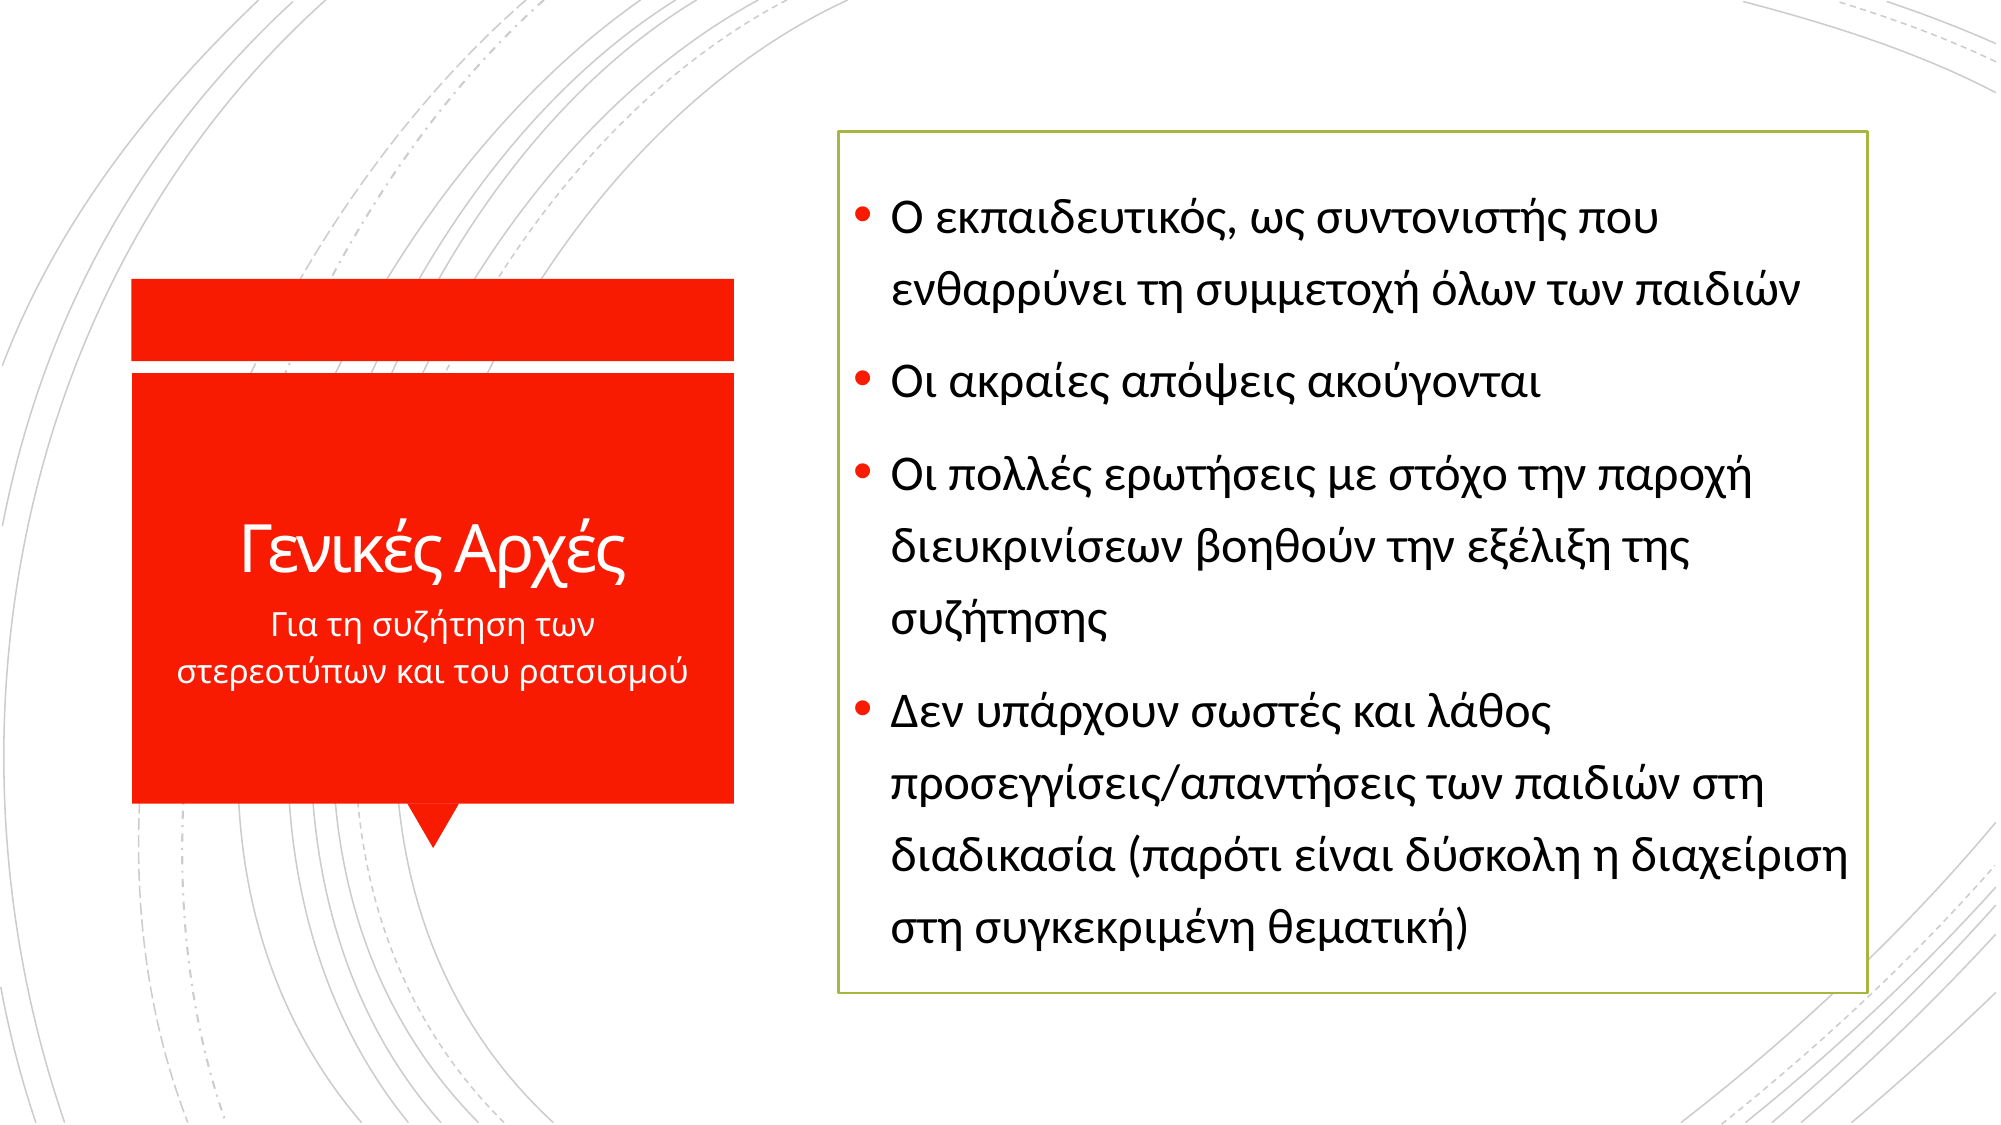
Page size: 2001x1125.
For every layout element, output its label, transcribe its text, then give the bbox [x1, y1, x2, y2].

list Ο εκπαιδευτικός, ως συντονιστής που ενθαρρύνει τη συμμετοχή όλων των παιδιών Οι ακραίες απόψεις ακούγονται Οι πολλές ερωτήσεις με στόχο την παροχή διευκρινίσεων βοηθούν την εξέλιξη της συζήτησης Δεν υπάρχουν σωστές και λάθος προσεγγίσεις/απαντήσεις των παιδιών στη διαδικασία (παρότι είναι δύσκολη η διαχείριση στη συγκεκριμένη θεματική) [837, 130, 1869, 994]
title Γενικές Αρχές [145, 385, 721, 587]
list Για τη συζήτηση των στερεοτύπων και του ρατσισμού [145, 587, 721, 788]
